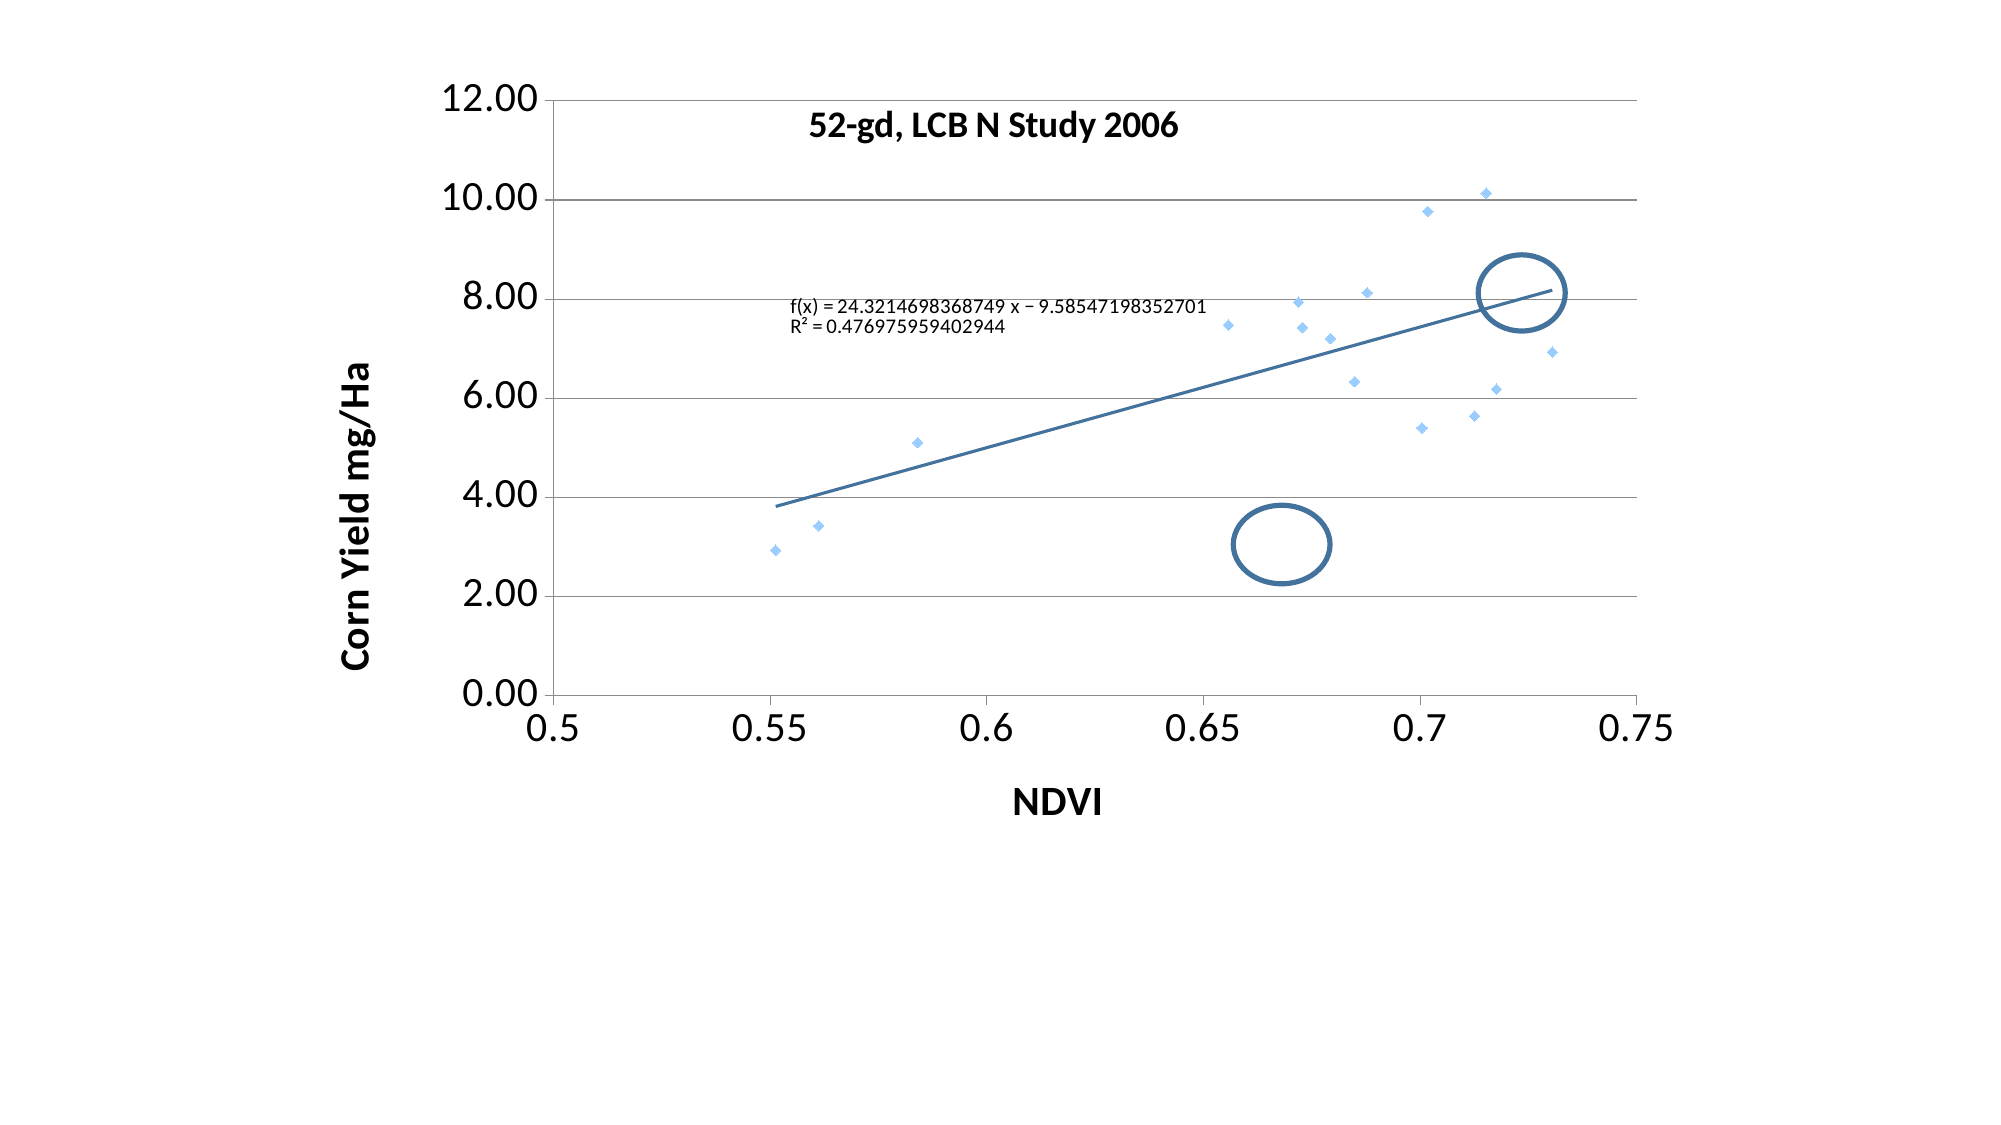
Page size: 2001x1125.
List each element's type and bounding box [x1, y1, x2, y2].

chart [311, 71, 1676, 981]
